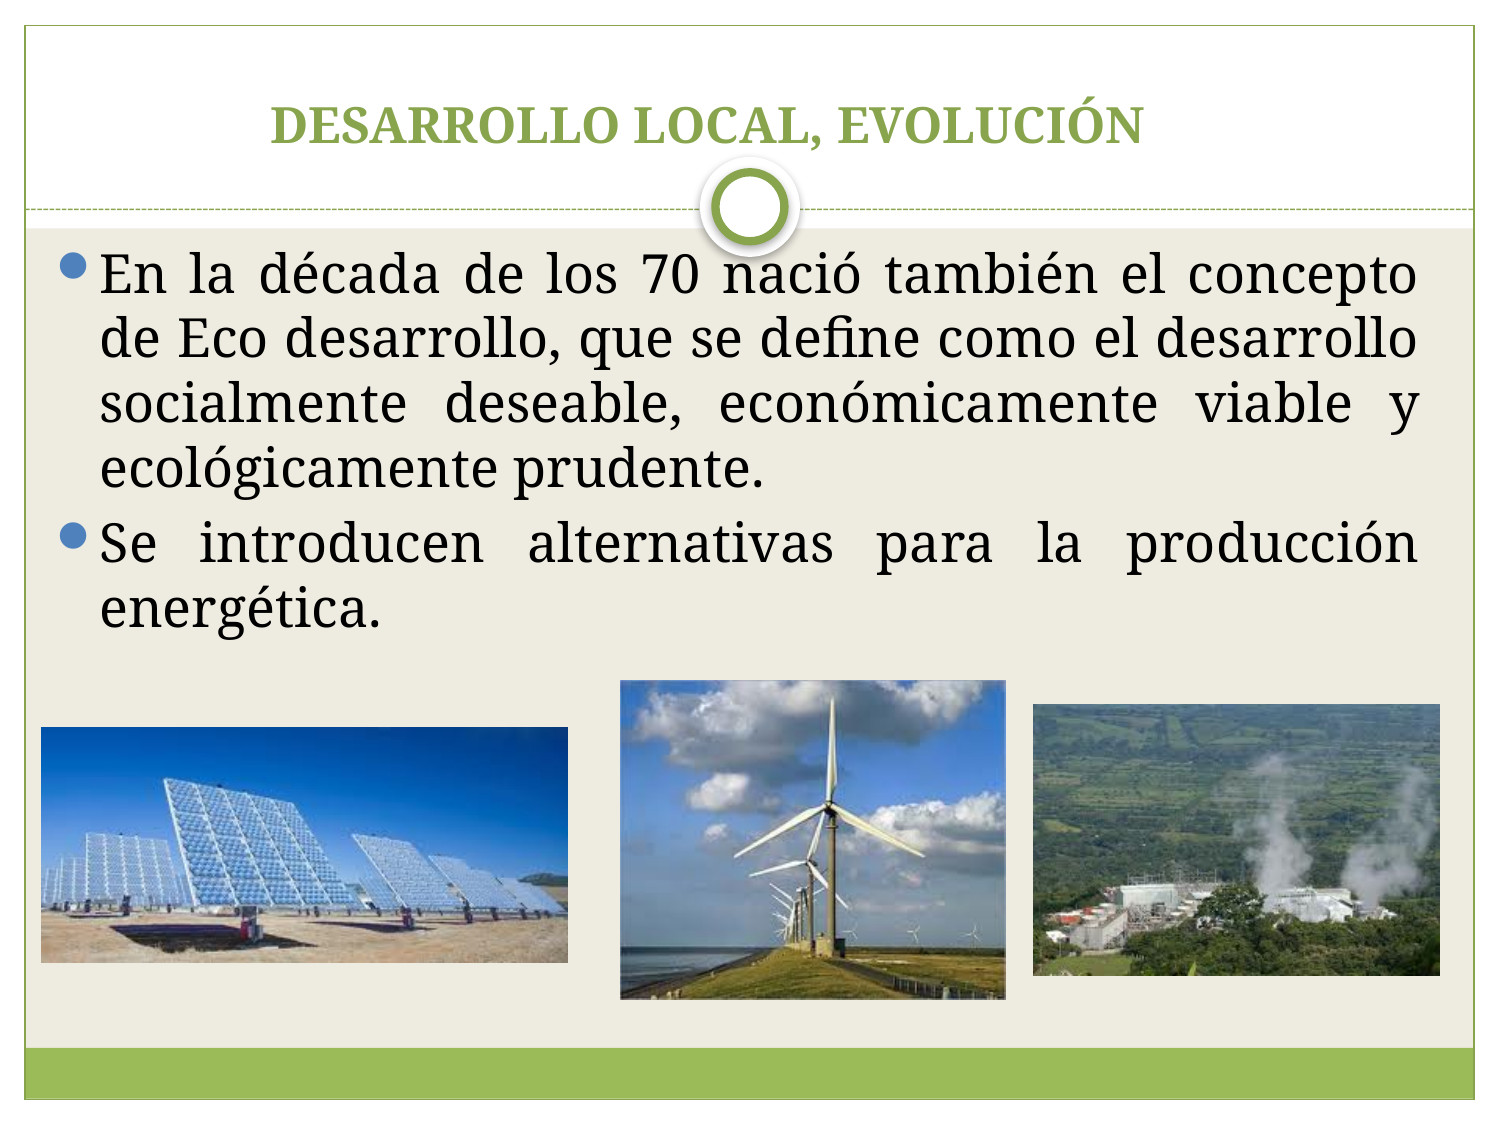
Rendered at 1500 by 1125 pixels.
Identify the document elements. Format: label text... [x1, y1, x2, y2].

picture [1033, 703, 1440, 977]
title DESARROLLO LOCAL, EVOLUCIÓN [183, 66, 1247, 161]
picture [619, 680, 1007, 1000]
picture [40, 727, 568, 963]
text_box [25, 0, 76, 27]
list En la década de los 70 nació también el concepto de Eco desarrollo, que se define como el desarrollo socialmente deseable, económicamente viable y ecológicamente prudente. Se introducen alternativas para la producción energética. [41, 231, 1436, 693]
